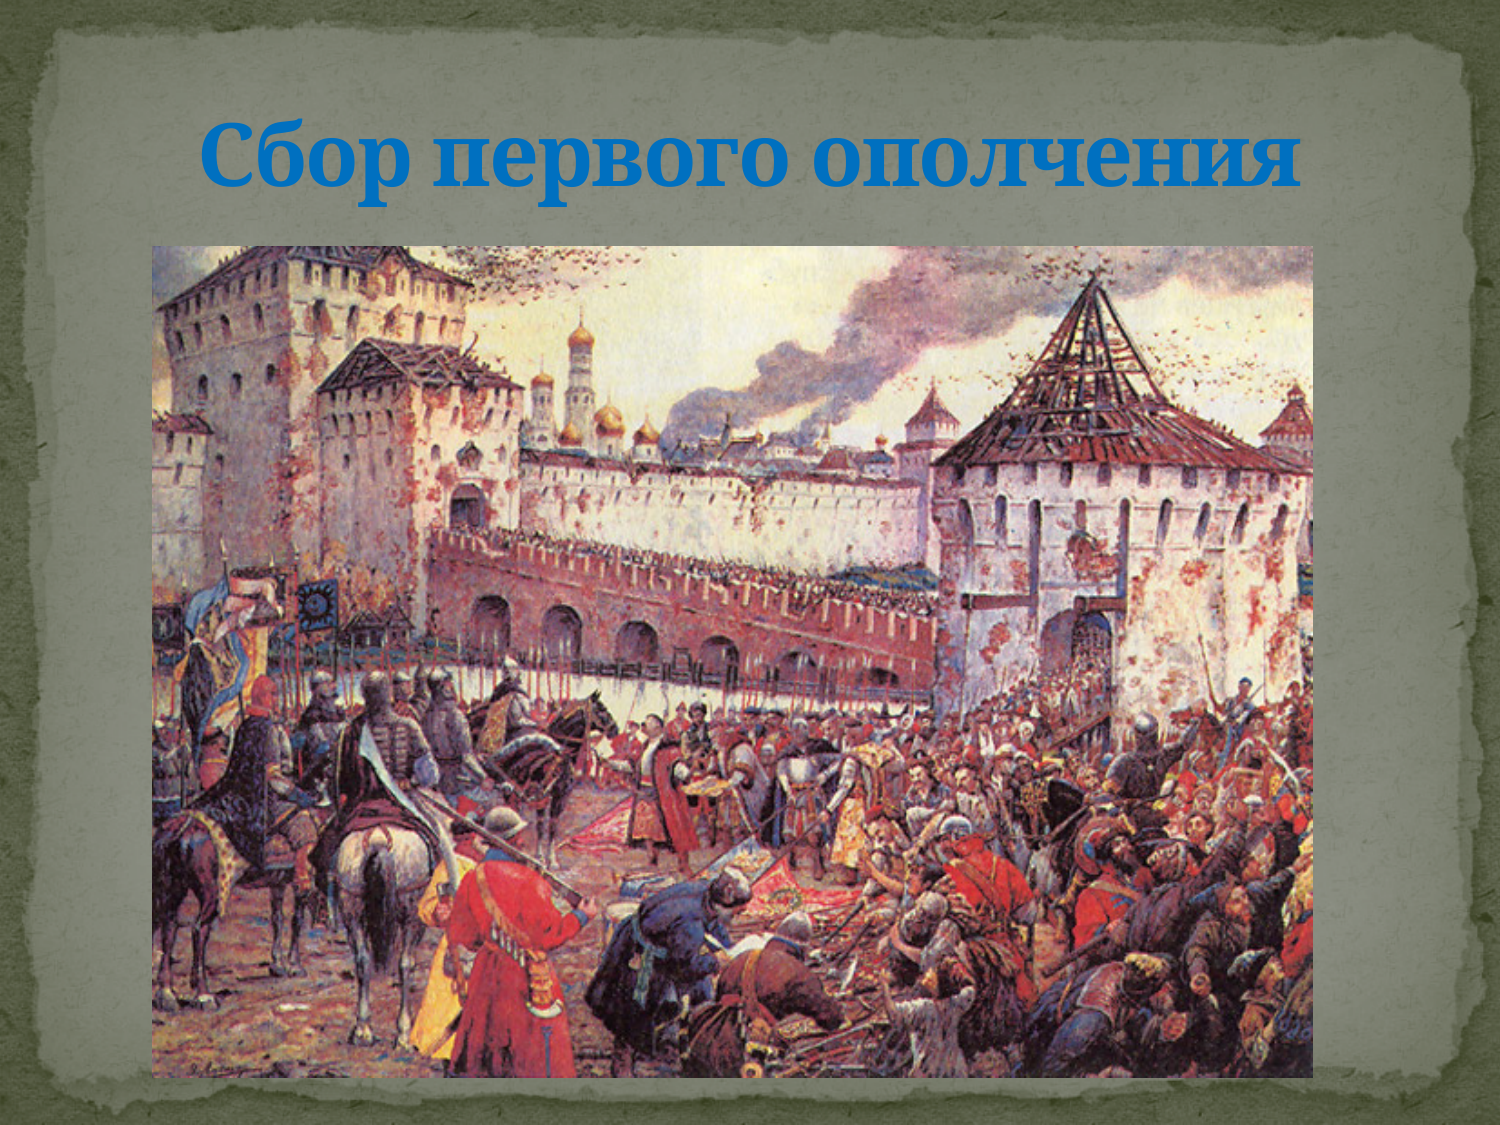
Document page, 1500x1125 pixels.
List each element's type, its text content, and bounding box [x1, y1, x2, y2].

picture [152, 246, 1313, 1078]
title Сбор первого ополчения [74, 24, 1425, 211]
